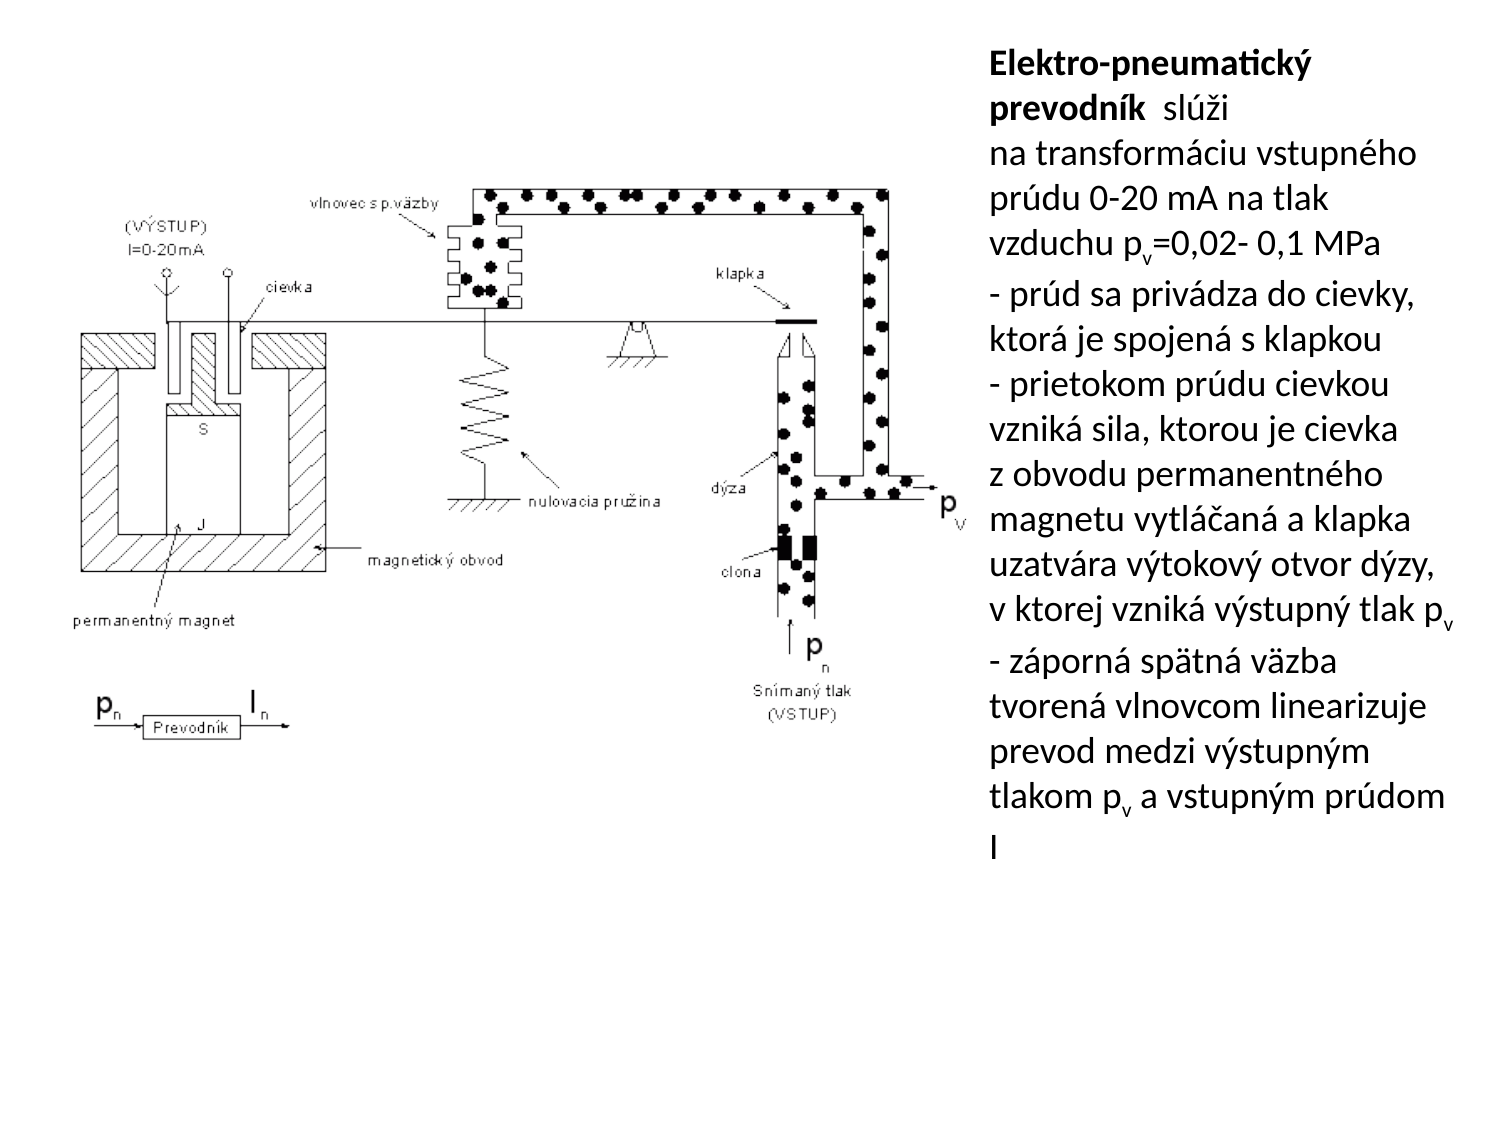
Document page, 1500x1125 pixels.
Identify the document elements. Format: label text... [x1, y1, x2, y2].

picture [64, 172, 976, 752]
text_box Elektro-pneumatický prevodník slúži na transformáciu vstupného prúdu 0-20 mA na tlak vzduchu pv=0,02- 0,1 MPa - prúd sa privádza do cievky, ktorá je spojená s klapkou - prietokom prúdu cievkou vzniká sila, ktorou je cievka z obvodu permanentného magnetu vytláčaná a klapka uzatvára výtokový otvor dýzy, v ktorej vzniká výstupný tlak pv - záporná spätná väzba tvorená vlnovcom linearizuje prevod medzi výstupným tlakom pv a vstupným prúdom I [974, 30, 1477, 920]
